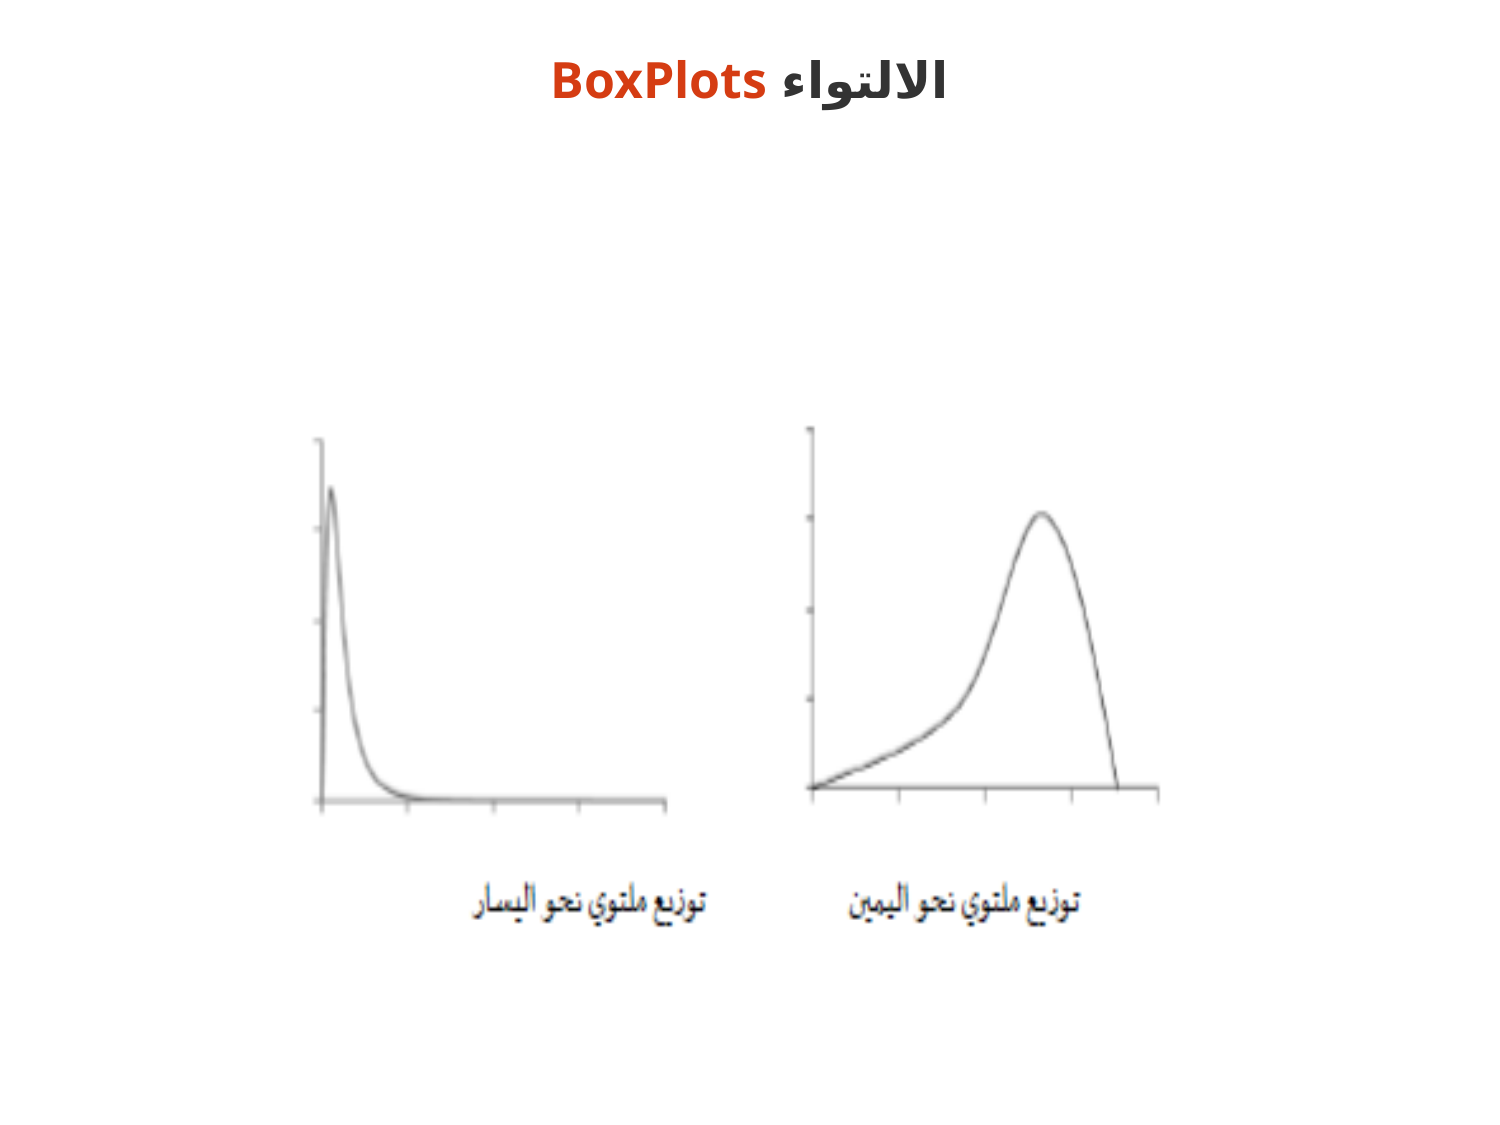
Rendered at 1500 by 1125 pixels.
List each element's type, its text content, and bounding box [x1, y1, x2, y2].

title الالتواء BoxPlots [75, 0, 1425, 149]
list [206, 373, 1300, 975]
